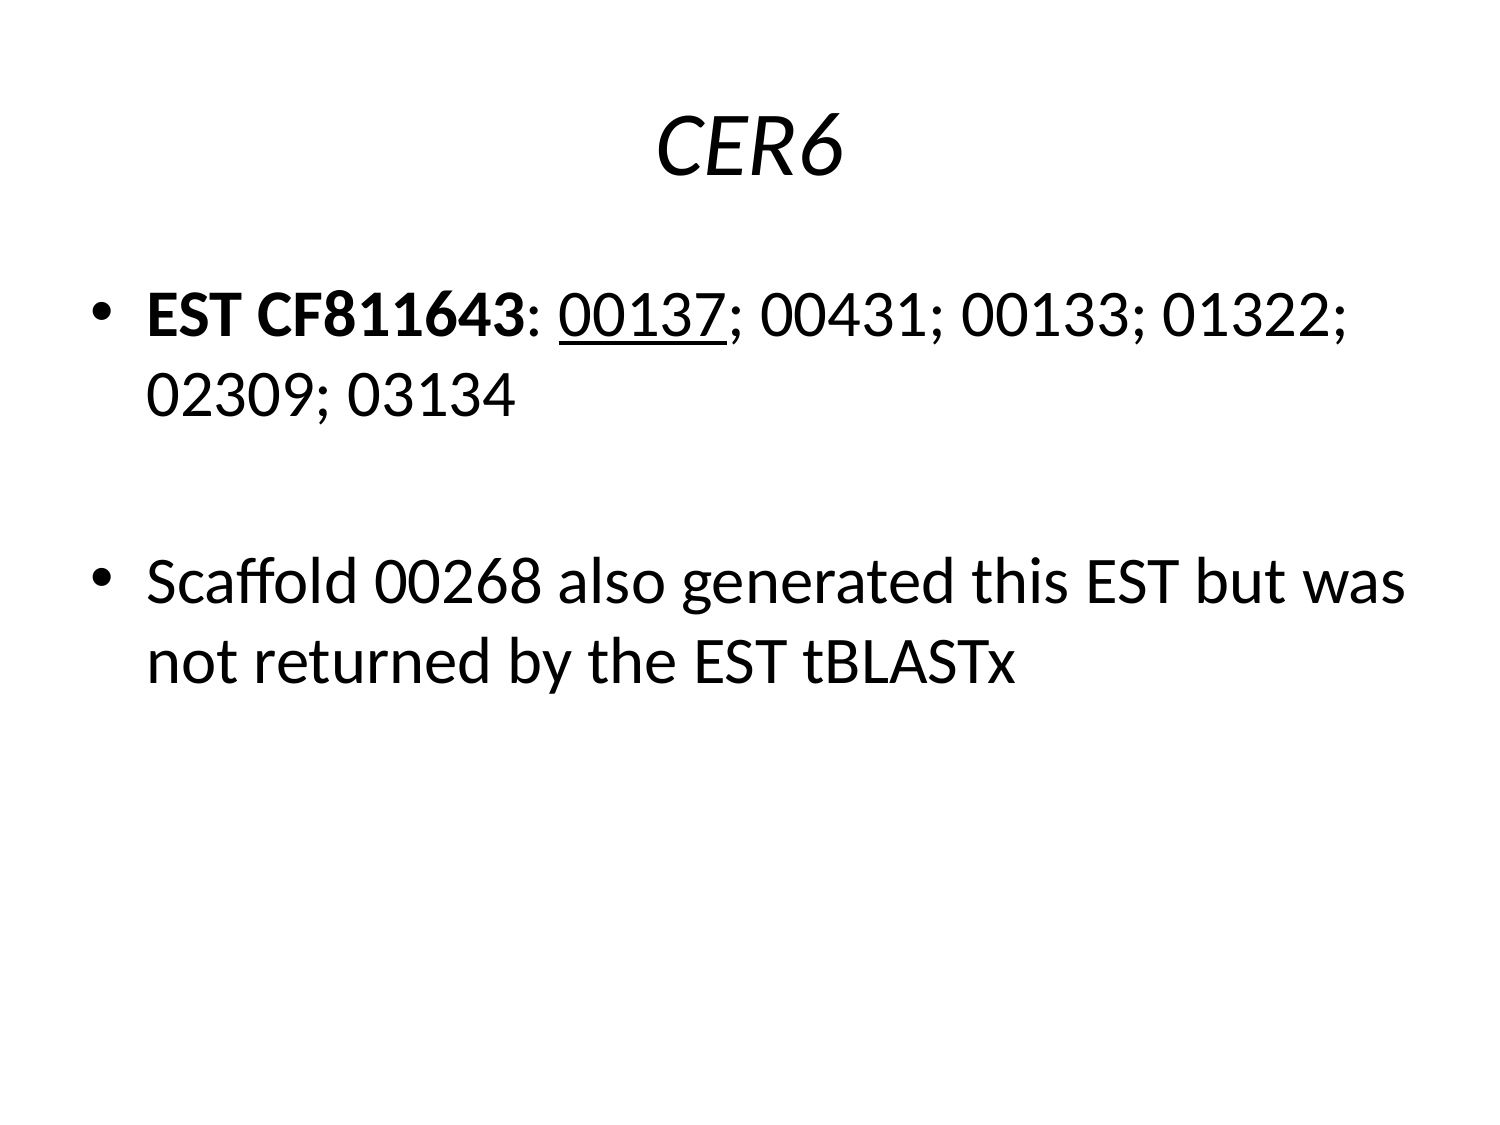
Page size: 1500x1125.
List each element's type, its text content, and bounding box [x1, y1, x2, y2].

list EST CF811643: 00137; 00431; 00133; 01322; 02309; 03134 Scaffold 00268 also generated this EST but was not returned by the EST tBLASTx [75, 262, 1425, 1005]
title CER6 [75, 45, 1425, 233]
